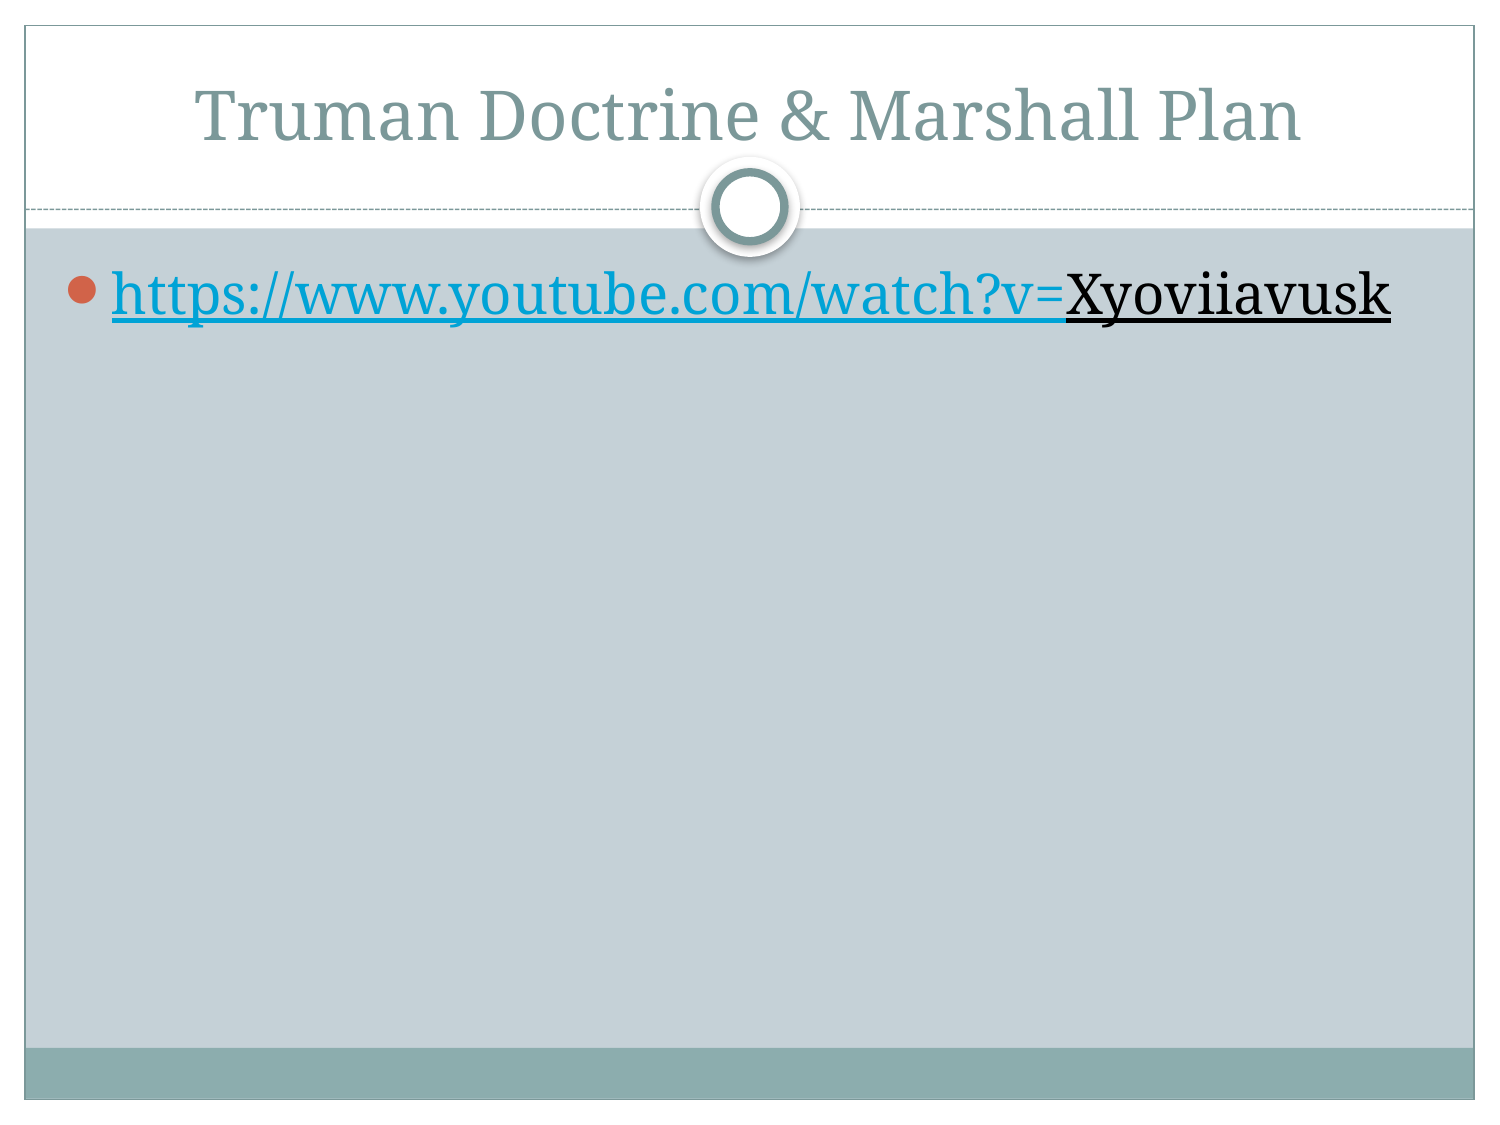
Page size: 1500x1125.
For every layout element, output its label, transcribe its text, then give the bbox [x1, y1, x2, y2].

title Truman Doctrine & Marshall Plan [49, 37, 1450, 162]
list https://www.youtube.com/watch?v=Xyoviiavusk [49, 250, 1445, 1001]
